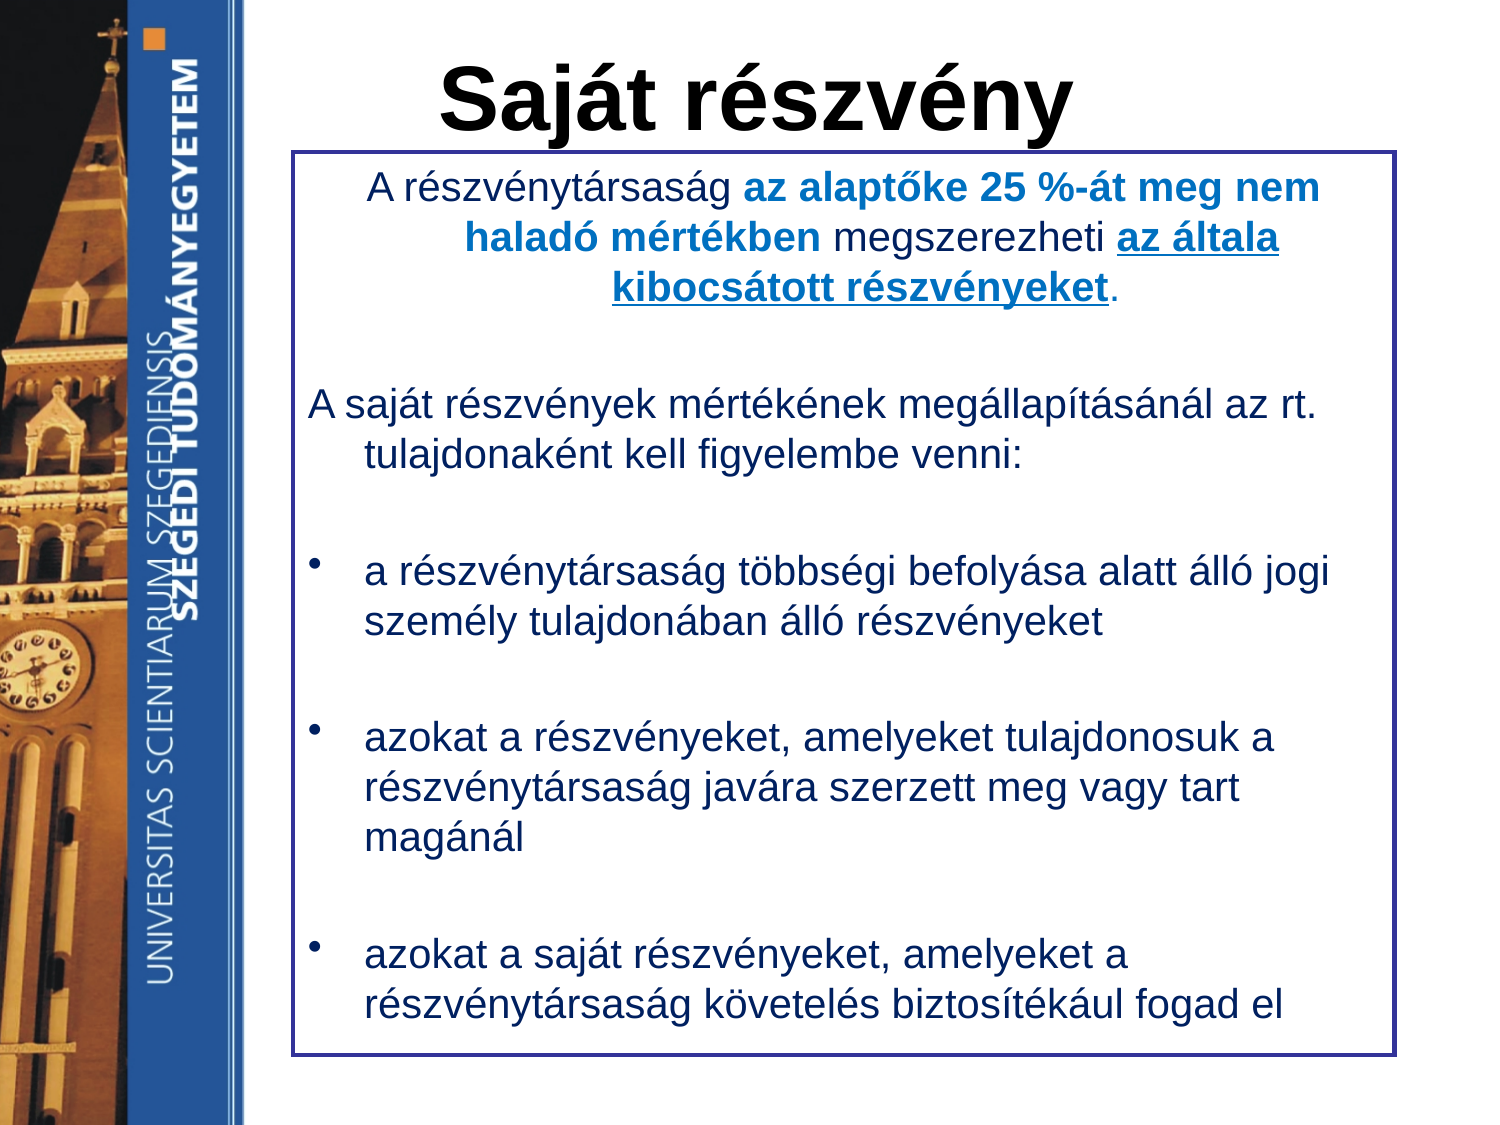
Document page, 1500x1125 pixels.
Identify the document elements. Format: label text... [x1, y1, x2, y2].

list A részvénytársaság az alaptőke 25 %-át meg nem haladó mértékben megszerezheti az általa kibocsátott részvényeket. A saját részvények mértékének megállapításánál az rt. tulajdonaként kell figyelembe venni: a részvénytársaság többségi befolyása alatt álló jogi személy tulajdonában álló részvényeket azokat a részvényeket, amelyeket tulajdonosuk a részvénytársaság javára szerzett meg vagy tart magánál azokat a saját részvényeket, amelyeket a részvénytársaság követelés biztosítékául fogad el [291, 150, 1397, 1057]
title Saját részvény [81, 0, 1433, 188]
picture [0, 0, 1500, 1125]
